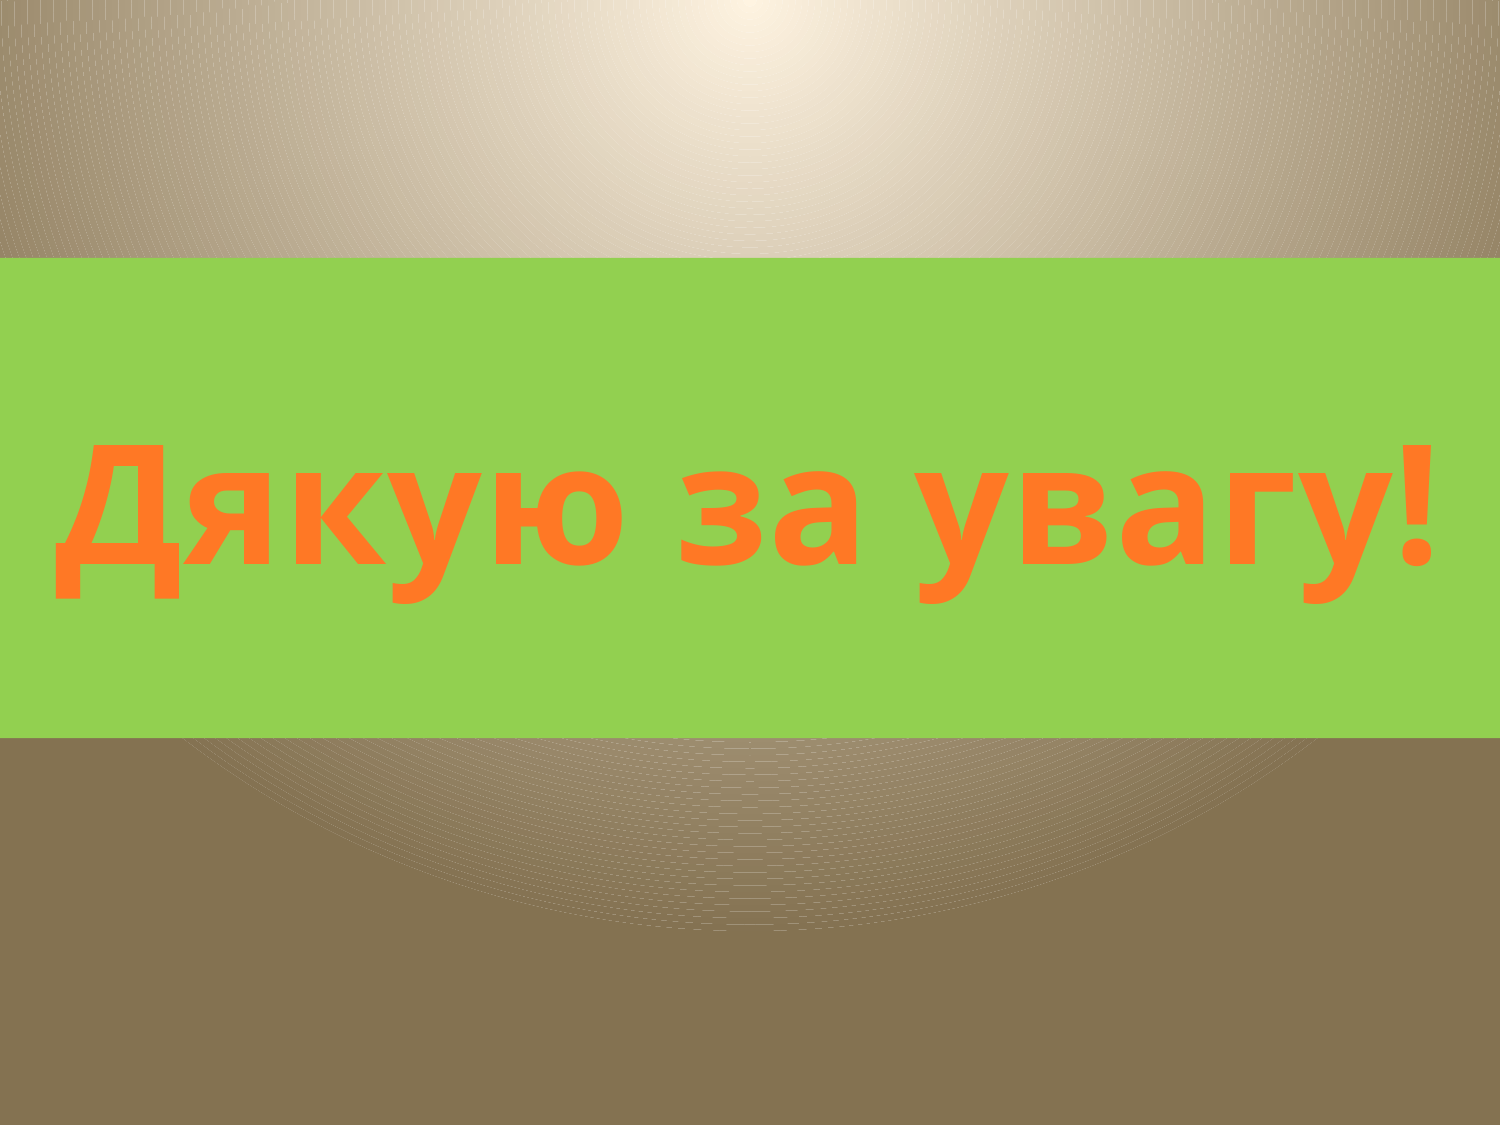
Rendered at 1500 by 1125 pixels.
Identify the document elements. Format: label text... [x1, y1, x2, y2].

title Дякую за увагу! [0, 257, 1500, 739]
